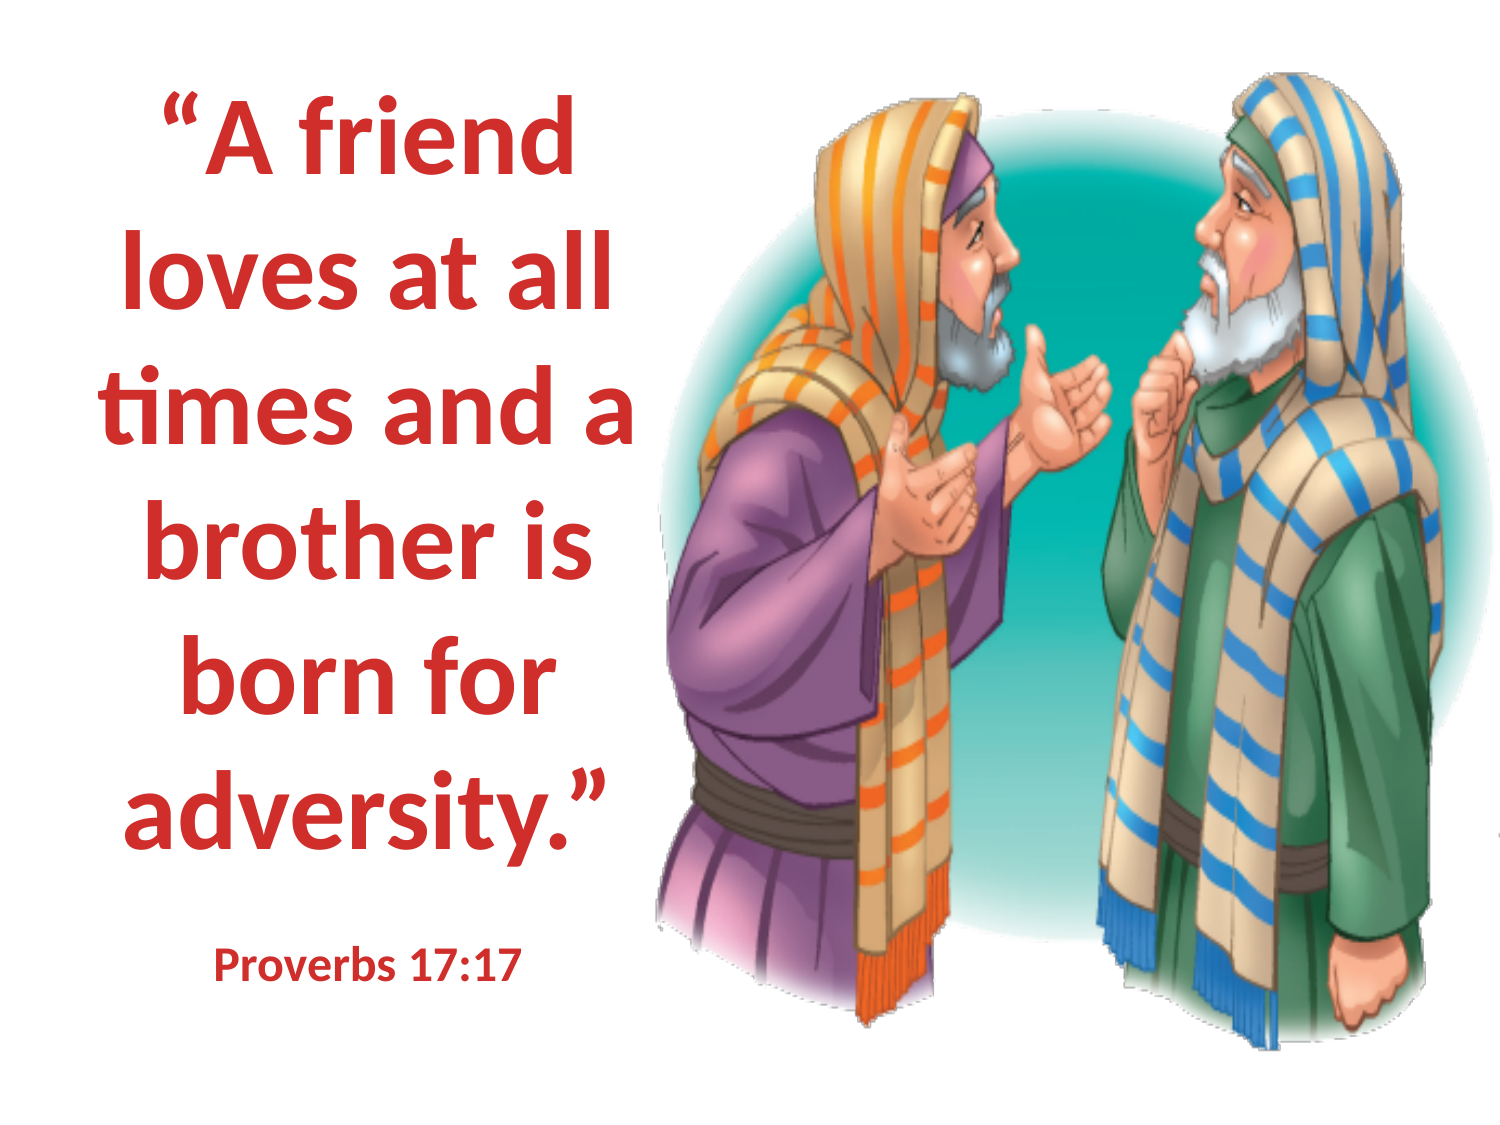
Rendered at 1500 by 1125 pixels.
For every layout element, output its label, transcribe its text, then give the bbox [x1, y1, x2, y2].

text_box “A friend loves at all times and a brother is born for adversity.” Proverbs 17:17 [54, 54, 646, 1000]
picture [648, 54, 1500, 1095]
